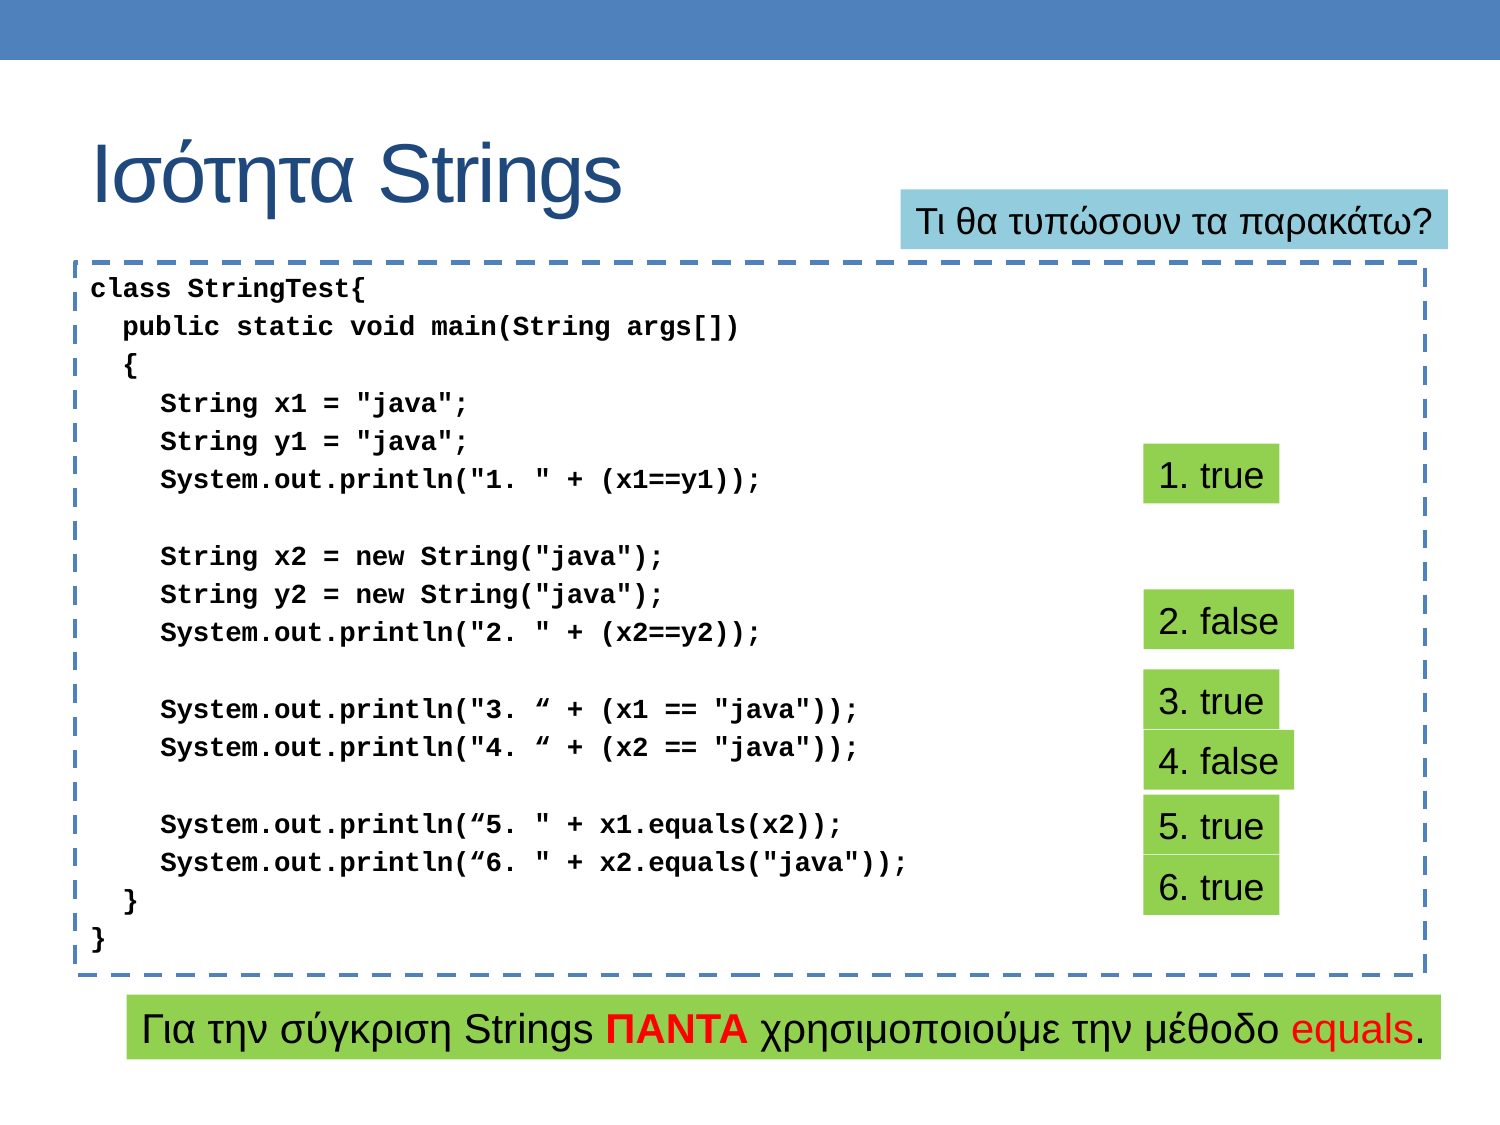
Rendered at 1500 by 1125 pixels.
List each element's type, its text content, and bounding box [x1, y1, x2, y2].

text_box 5. true [1143, 794, 1280, 855]
list class StringTest{ public static void main(String args[]) { String x1 = "java"; String y1 = "java"; System.out.println("1. " + (x1==y1)); String x2 = new String("java"); String y2 = new String("java"); System.out.println("2. " + (x2==y2)); System.out.println("3. “ + (x1 == "java")); System.out.println("4. “ + (x2 == "java")); System.out.println(“5. " + x1.equals(x2)); System.out.println(“6. " + x2.equals("java")); } } [75, 262, 1425, 975]
text_box 3. true [1143, 669, 1280, 729]
text_box 4. false [1143, 729, 1295, 790]
text_box Τι θα τυπώσουν τα παρακάτω? [900, 189, 1448, 250]
text_box 1. true [1143, 443, 1280, 504]
text_box 6. true [1143, 855, 1280, 915]
title Ισότητα Strings [75, 87, 1425, 250]
text_box 2. false [1143, 589, 1295, 650]
text_box Για την σύγκριση Strings ΠΑΝΤΑ χρησιμοποιούμε την μέθοδο equals. [126, 994, 1441, 1060]
